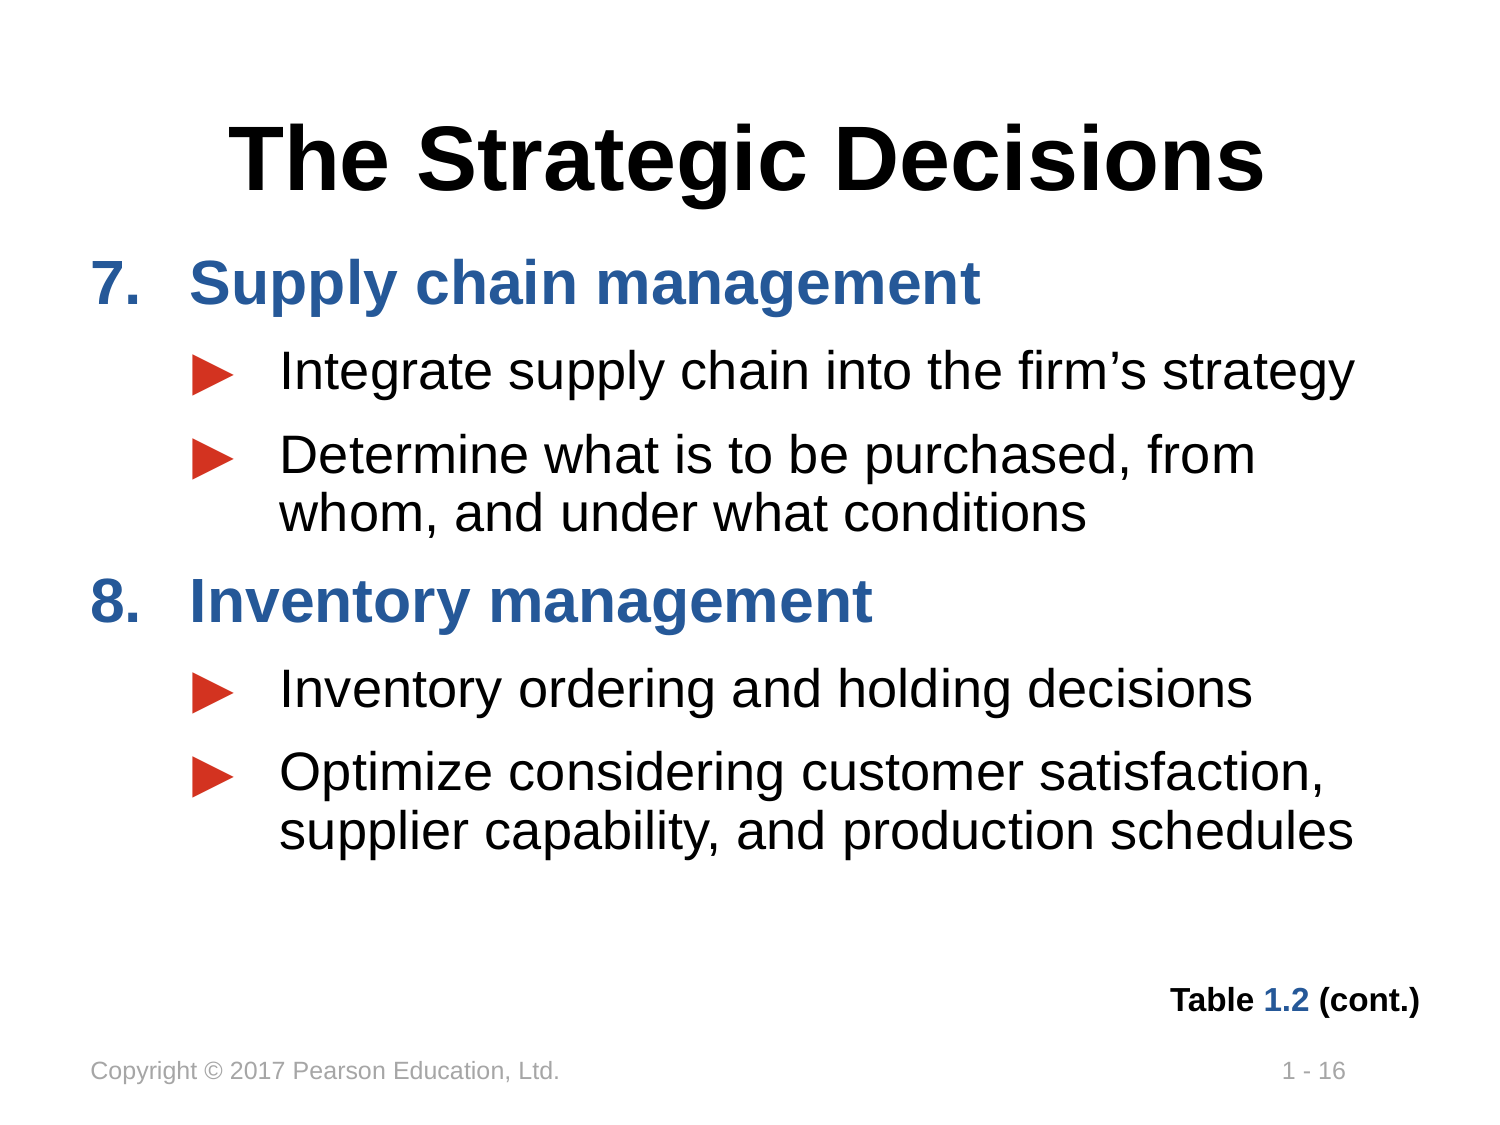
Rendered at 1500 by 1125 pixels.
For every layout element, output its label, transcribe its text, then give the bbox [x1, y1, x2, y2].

title The Strategic Decisions [110, 91, 1386, 216]
list Supply chain management Integrate supply chain into the firm’s strategy Determine what is to be purchased, from whom, and under what conditions Inventory management Inventory ordering and holding decisions Optimize considering customer satisfaction, supplier capability, and production schedules [75, 242, 1425, 1074]
text_box Table 1.2 (cont.) [1155, 971, 1436, 1026]
